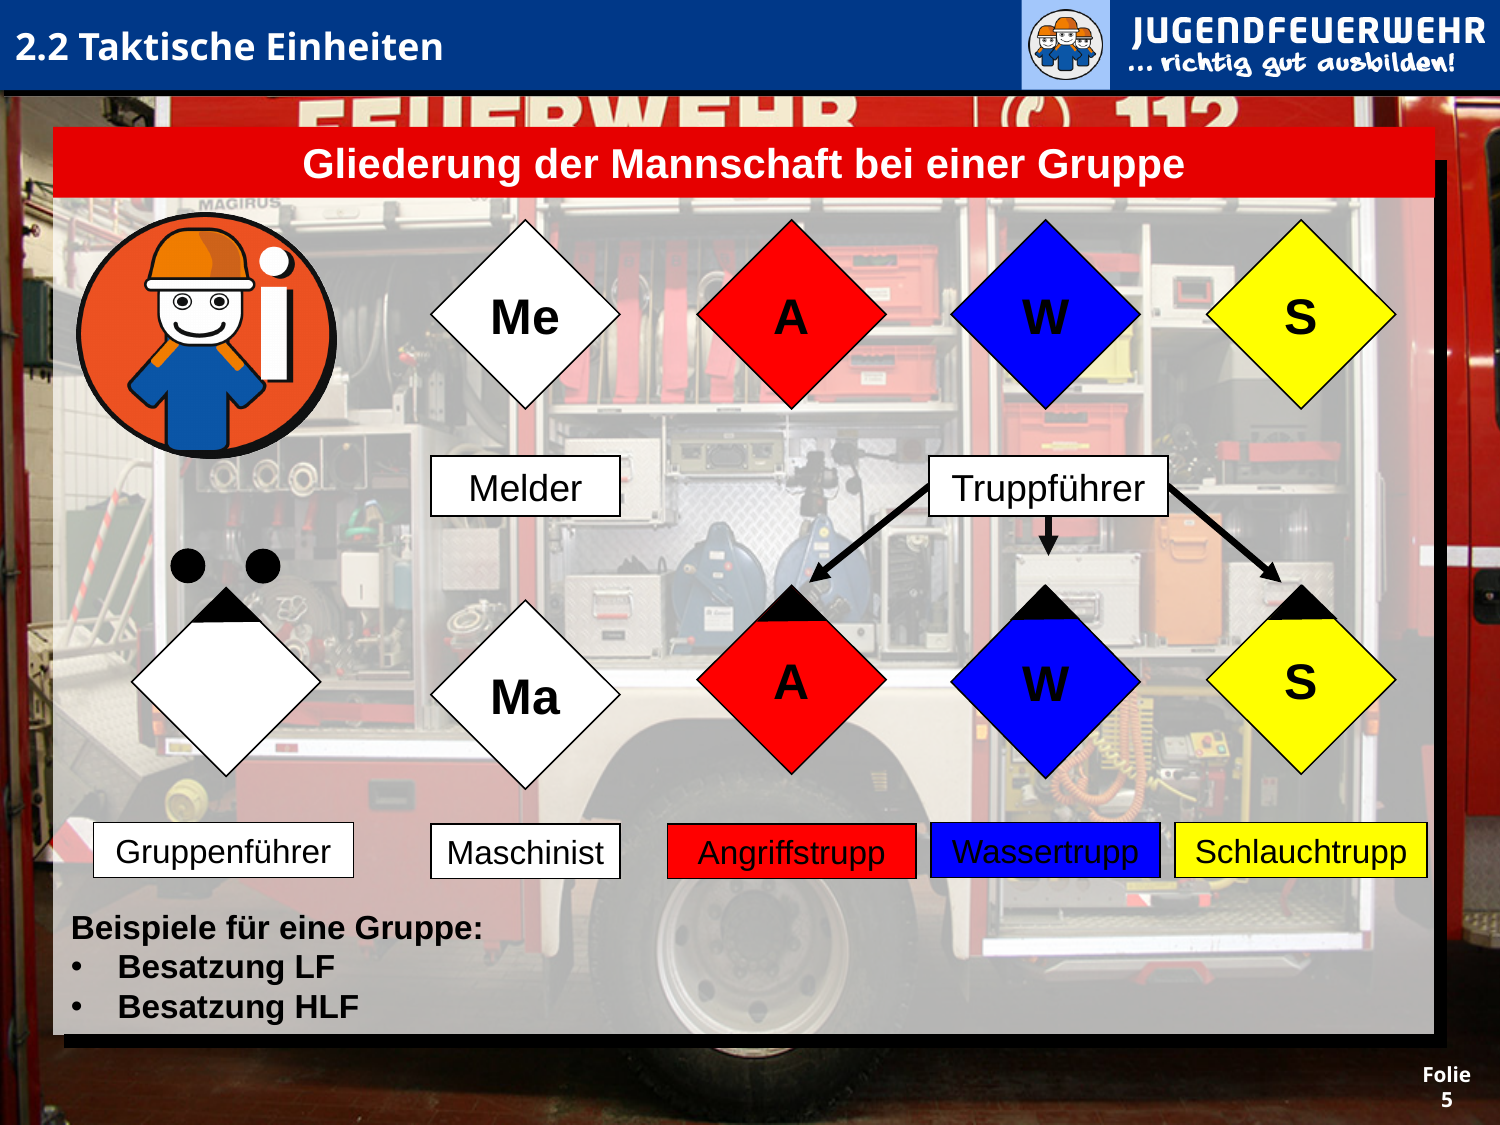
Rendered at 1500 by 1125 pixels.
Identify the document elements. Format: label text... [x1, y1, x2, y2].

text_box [808, 486, 930, 583]
text_box A [697, 219, 887, 409]
picture [0, 91, 1500, 1125]
text_box Melder [430, 456, 620, 516]
text_box Ma [430, 600, 620, 790]
picture [1028, 9, 1103, 80]
text_box W [951, 219, 1141, 409]
text_box [758, 587, 825, 621]
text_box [950, 584, 1141, 779]
list Gliederung der Mannschaft bei einer Gruppe [53, 126, 1436, 198]
text_box Gruppenführer [93, 822, 354, 878]
text_box Beispiele für eine Gruppe: Besatzung LF Besatzung HLF [56, 898, 947, 1033]
text_box A [697, 585, 887, 775]
text_box Wassertrupp [931, 822, 1161, 878]
text_box Angriffstrupp [667, 824, 917, 879]
title 2.2 Taktische Einheiten [0, 0, 987, 90]
text_box [193, 588, 260, 622]
text_box S [1206, 219, 1396, 409]
text_box [1269, 585, 1336, 620]
text_box Me [430, 219, 620, 409]
text_box [131, 587, 321, 777]
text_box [1167, 486, 1282, 583]
text_box Schlauchtrupp [1175, 822, 1428, 878]
text_box [171, 549, 205, 583]
picture [1129, 17, 1485, 77]
text_box Maschinist [430, 824, 620, 879]
text_box S [1206, 585, 1396, 775]
text_box Truppführer [929, 456, 1168, 516]
text_box [246, 549, 280, 583]
